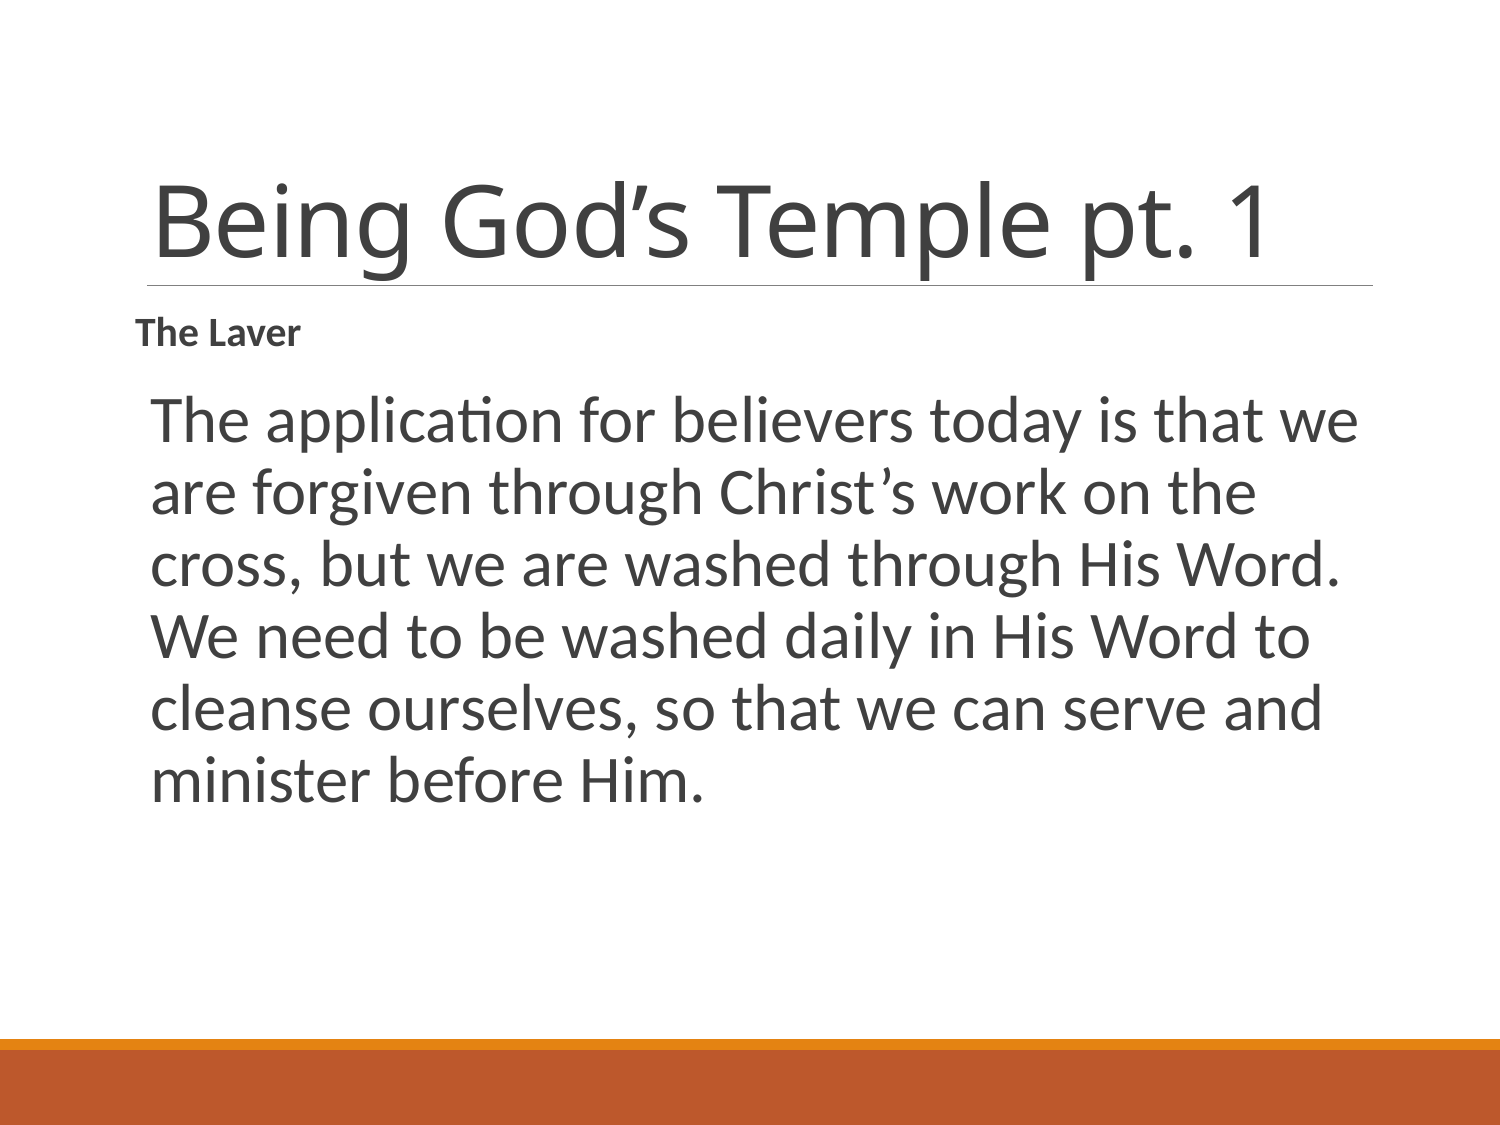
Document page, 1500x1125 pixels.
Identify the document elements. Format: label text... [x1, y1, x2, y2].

title Being God’s Temple pt. 1 [135, 47, 1373, 285]
list The Laver The application for believers today is that we are forgiven through Christ’s work on the cross, but we are washed through His Word. We need to be washed daily in His Word to cleanse ourselves, so that we can serve and minister before Him. [135, 302, 1373, 963]
